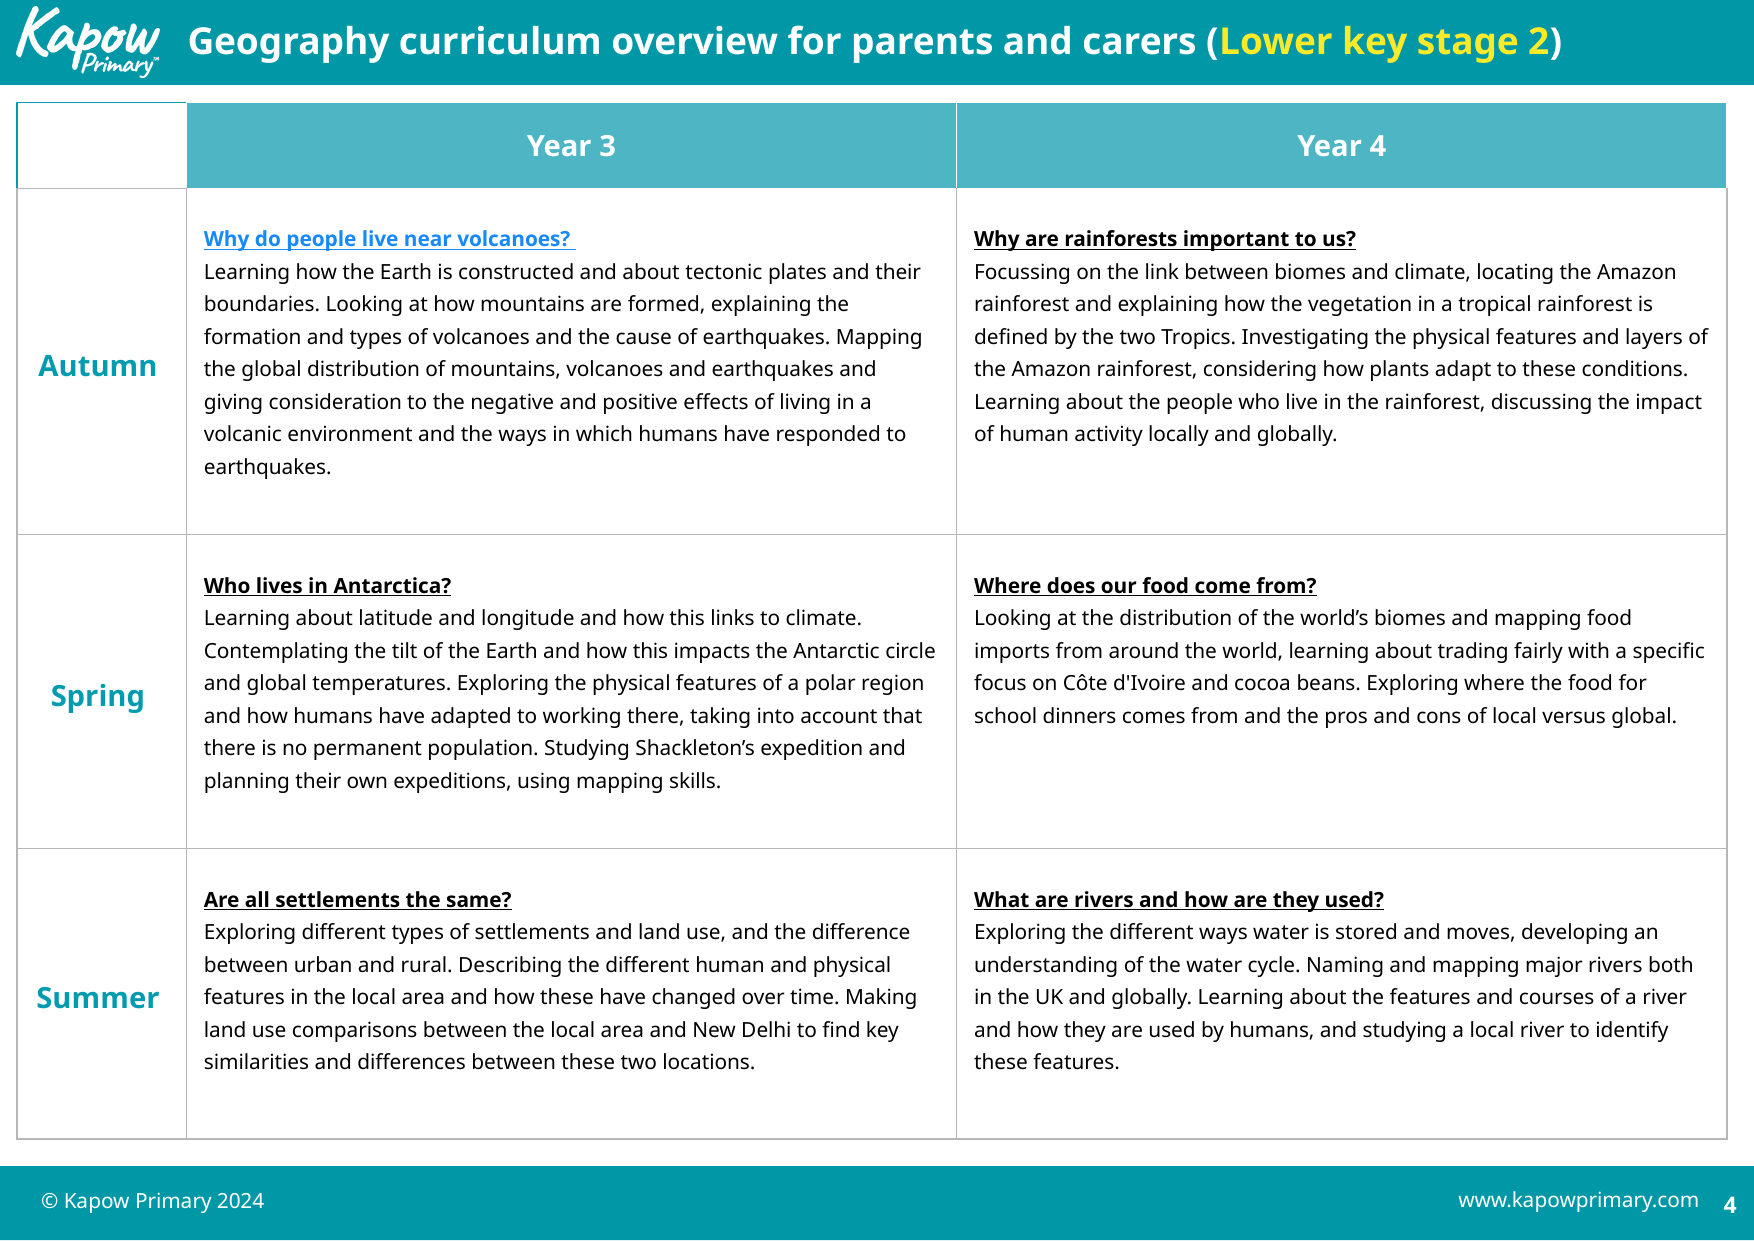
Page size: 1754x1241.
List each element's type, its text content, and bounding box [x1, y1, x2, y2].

table_header Year 4 [957, 103, 1726, 188]
table_cell Summer [18, 849, 186, 1138]
table_cell Why do people live near volcanoes? Learning how the Earth is constructed and about tectonic plates and their boundaries. Looking at how mountains are formed, explaining the formation and types of volcanoes and the cause of earthquakes. Mapping the global distribution of mountains, volcanoes and earthquakes and giving consideration to the negative and positive effects of living in a volcanic environment and the ways in which humans have responded to earthquakes. [187, 189, 956, 534]
subtitle Geography curriculum overview for parents and carers (Lower key stage 2) [0, 81, 1752, 85]
text_box [0, 1171, 1754, 1241]
table_cell Spring [18, 535, 186, 848]
text_box [0, 0, 1752, 81]
table_cell Are all settlements the same? Exploring different types of settlements and land use, and the difference between urban and rural. Describing the different human and physical features in the local area and how these have changed over time. Making land use comparisons between the local area and New Delhi to find key similarities and differences between these two locations. [187, 849, 956, 1138]
table_cell Why are rainforests important to us? Focussing on the link between biomes and climate, locating the Amazon rainforest and explaining how the vegetation in a tropical rainforest is defined by the two Tropics. Investigating the physical features and layers of the Amazon rainforest, considering how plants adapt to these conditions. Learning about the people who live in the rainforest, discussing the impact of human activity locally and globally. [957, 189, 1726, 534]
table_header [18, 103, 186, 188]
table_cell Where does our food come from? Looking at the distribution of the world’s biomes and mapping food imports from around the world, learning about trading fairly with a specific focus on Côte d'Ivoire and cocoa beans. Exploring where the food for school dinners comes from and the pros and cons of local versus global. [957, 535, 1726, 848]
table_cell Autumn [18, 189, 186, 534]
table_cell Who lives in Antarctica? Learning about latitude and longitude and how this links to climate. Contemplating the tilt of the Earth and how this impacts the Antarctic circle and global temperatures. Exploring the physical features of a polar region and how humans have adapted to working there, taking into account that there is no permanent population. Studying Shackleton’s expedition and planning their own expeditions, using mapping skills. [187, 535, 956, 848]
table_cell What are rivers and how are they used? Exploring the different ways water is stored and moves, developing an understanding of the water cycle. Naming and mapping major rivers both in the UK and globally. Learning about the features and courses of a river and how they are used by humans, and studying a local river to identify these features. [957, 849, 1726, 1138]
table_header Year 3 [187, 103, 956, 188]
